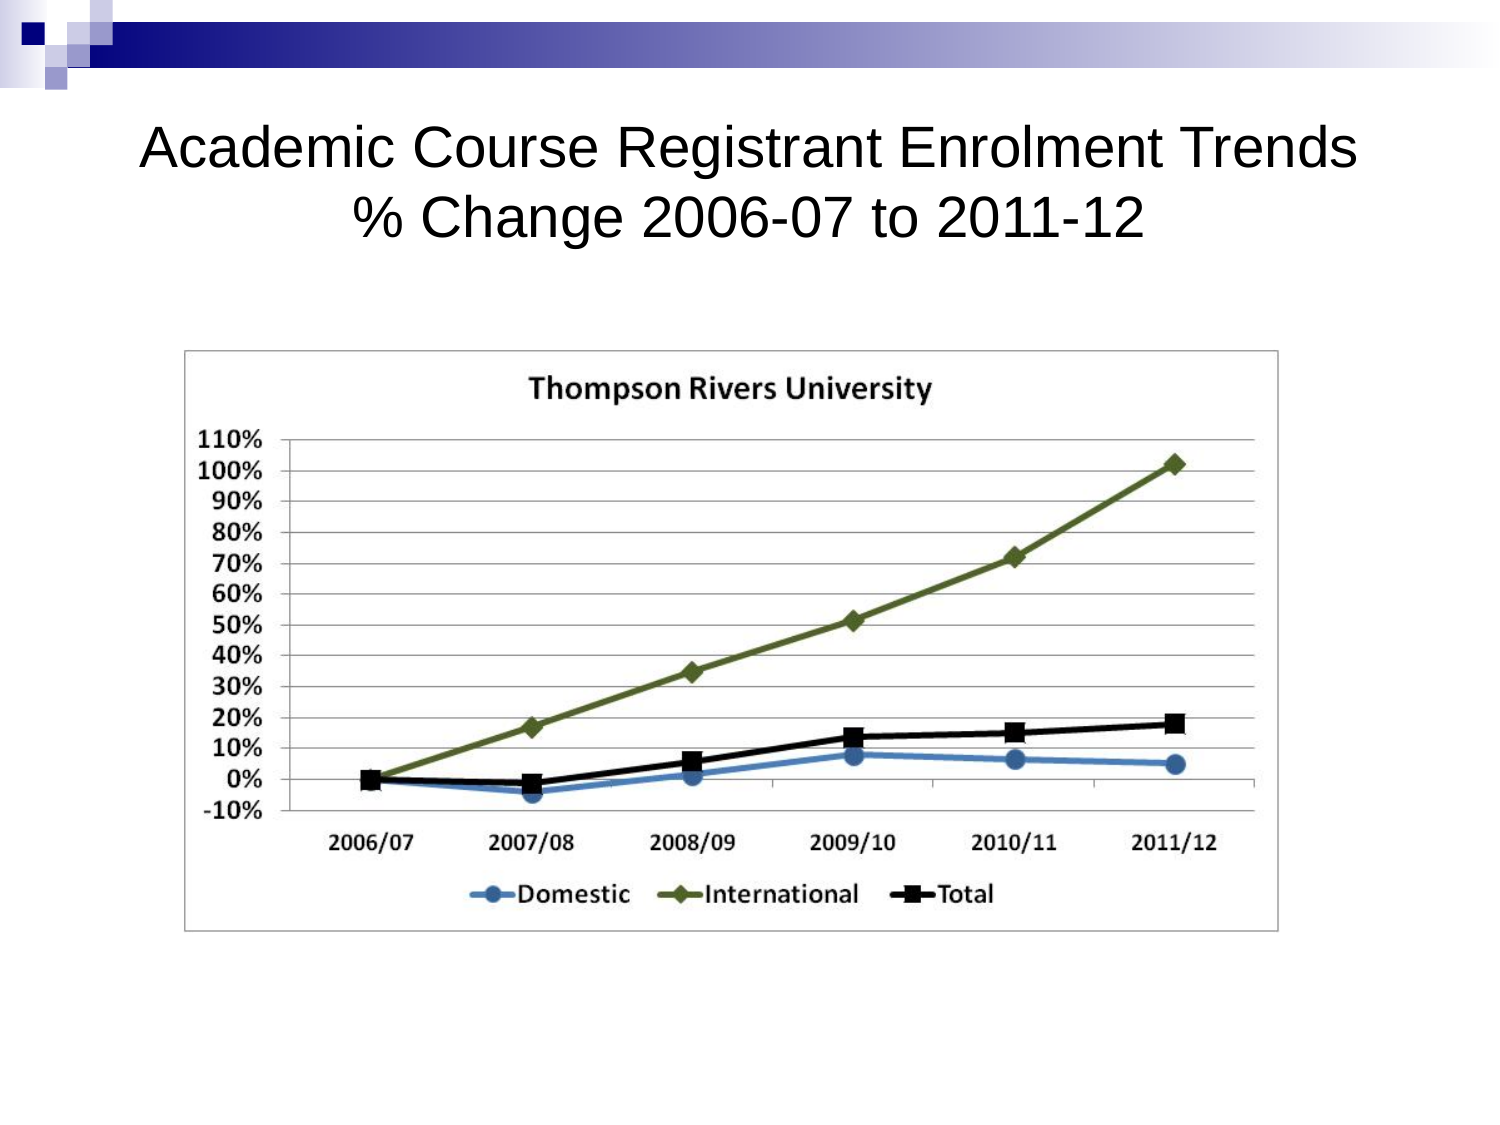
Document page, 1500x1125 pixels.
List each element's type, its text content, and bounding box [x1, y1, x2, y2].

picture [182, 349, 1280, 933]
text_box Academic Course Registrant Enrolment Trends % Change 2006-07 to 2011-12 [88, 101, 1412, 257]
